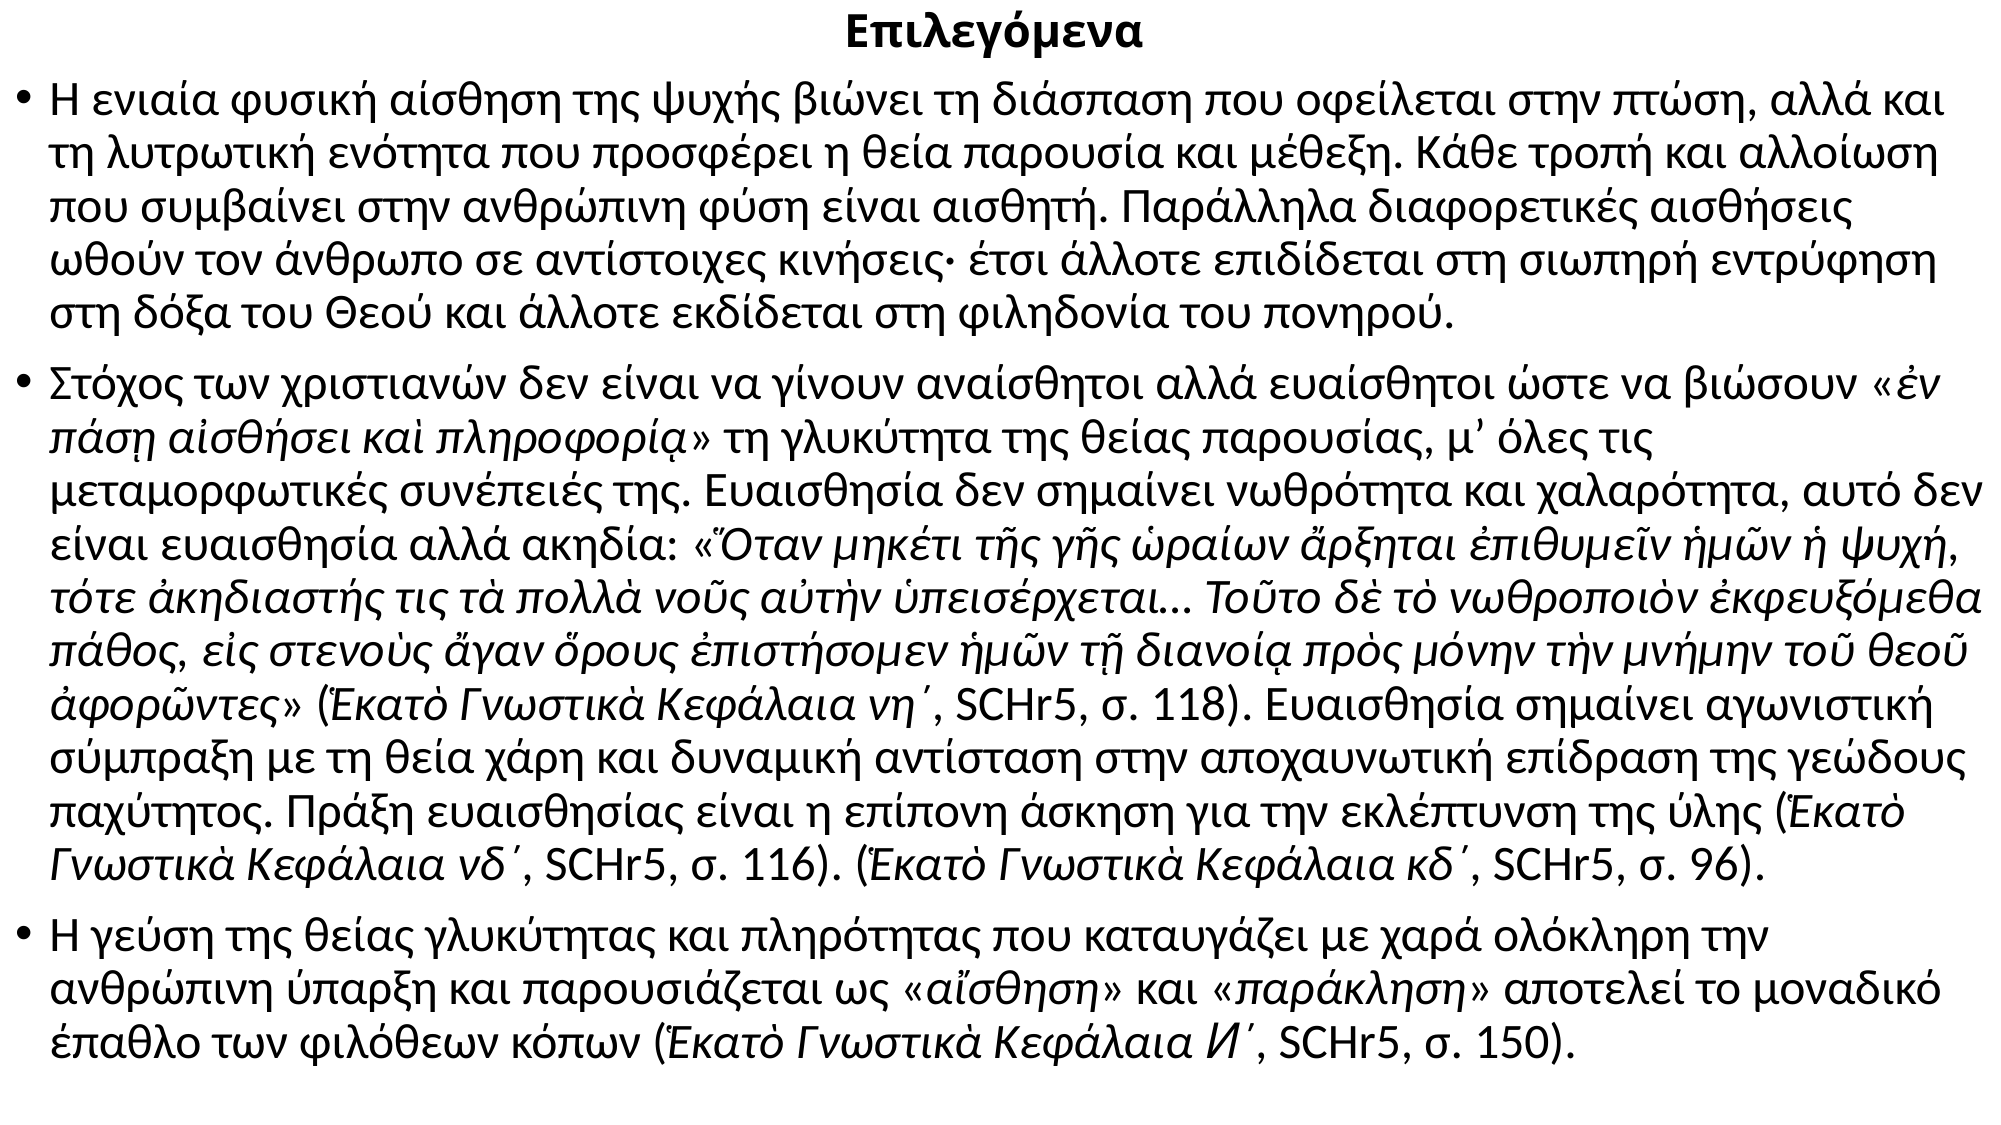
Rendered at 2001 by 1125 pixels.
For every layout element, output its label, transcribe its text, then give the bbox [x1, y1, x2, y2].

list Η ενιαία φυσική αίσθηση της ψυχής βιώνει τη διάσπαση που οφείλεται στην πτώση, αλλά και τη λυτρωτική ενότητα που προσφέρει η θεία παρουσία και μέθεξη. Κάθε τροπή και αλλοίωση που συμβαίνει στην ανθρώπινη φύση είναι αισθητή. Παράλληλα διαφορετικές αισθήσεις ωθούν τον άνθρωπο σε αντίστοιχες κινήσεις· έτσι άλλοτε επιδίδεται στη σιωπηρή εντρύφηση στη δόξα του Θεού και άλλοτε εκδίδεται στη φιληδονία του πονηρού. Στόχος των χριστιανών δεν είναι να γίνουν αναίσθητοι αλλά ευαίσθητοι ώστε να βιώσουν «ἐν πάσῃ αἰσθήσει καὶ πληροφορίᾳ» τη γλυκύτητα της θείας παρουσίας, μ’ όλες τις μεταμορφωτικές συνέπειές της. Ευαισθησία δεν σημαίνει νωθρότητα και χαλαρότητα, αυτό δεν είναι ευαισθησία αλλά ακηδία: «Ὅταν μηκέτι τῆς γῆς ὡραίων ἄρξηται ἐπιθυμεῖν ἡμῶν ἡ ψυχή, τότε ἀκηδιαστής τις τὰ πολλὰ νοῦς αὐτὴν ὑπεισέρχεται… Τοῦτο δὲ τὸ νωθροποιὸν ἐκφευξόμεθα πάθος, εἰς στενοὺς ἄγαν ὅρους ἐπιστήσομεν ἡμῶν τῇ διανοίᾳ πρὸς μόνην τὴν μνήμην τοῦ θεοῦ ἀφορῶντες» (Ἑκατὸ Γνωστικὰ Κεφάλαια νη΄, SCHr5, σ. 118). Ευαισθησία σημαίνει αγωνιστική σύμπραξη με τη θεία χάρη και δυναμική αντίσταση στην αποχαυνωτική επίδραση της γεώδους παχύτητος. Πράξη ευαισθησίας είναι η επίπονη άσκηση για την εκλέπτυνση της ύλης (Ἑκατὸ Γνωστικὰ Κεφάλαια νδ΄, SCHr5, σ. 116). (Ἑκατὸ Γνωστικὰ Κεφάλαια κδ΄, SCHr5, σ. 96). Η γεύση της θείας γλυκύτητας και πληρότητας που καταυγάζει με χαρά ολόκληρη την ανθρώπινη ύπαρξη και παρουσιάζεται ως «αἴσθηση» και «παράκληση» αποτελεί το μοναδικό έπαθλο των φιλόθεων κόπων (Ἑκατὸ Γνωστικὰ Κεφάλαια Ͷ΄, SCHr5, σ. 150). [0, 65, 2000, 1125]
title Επιλεγόμενα [137, 0, 1863, 65]
